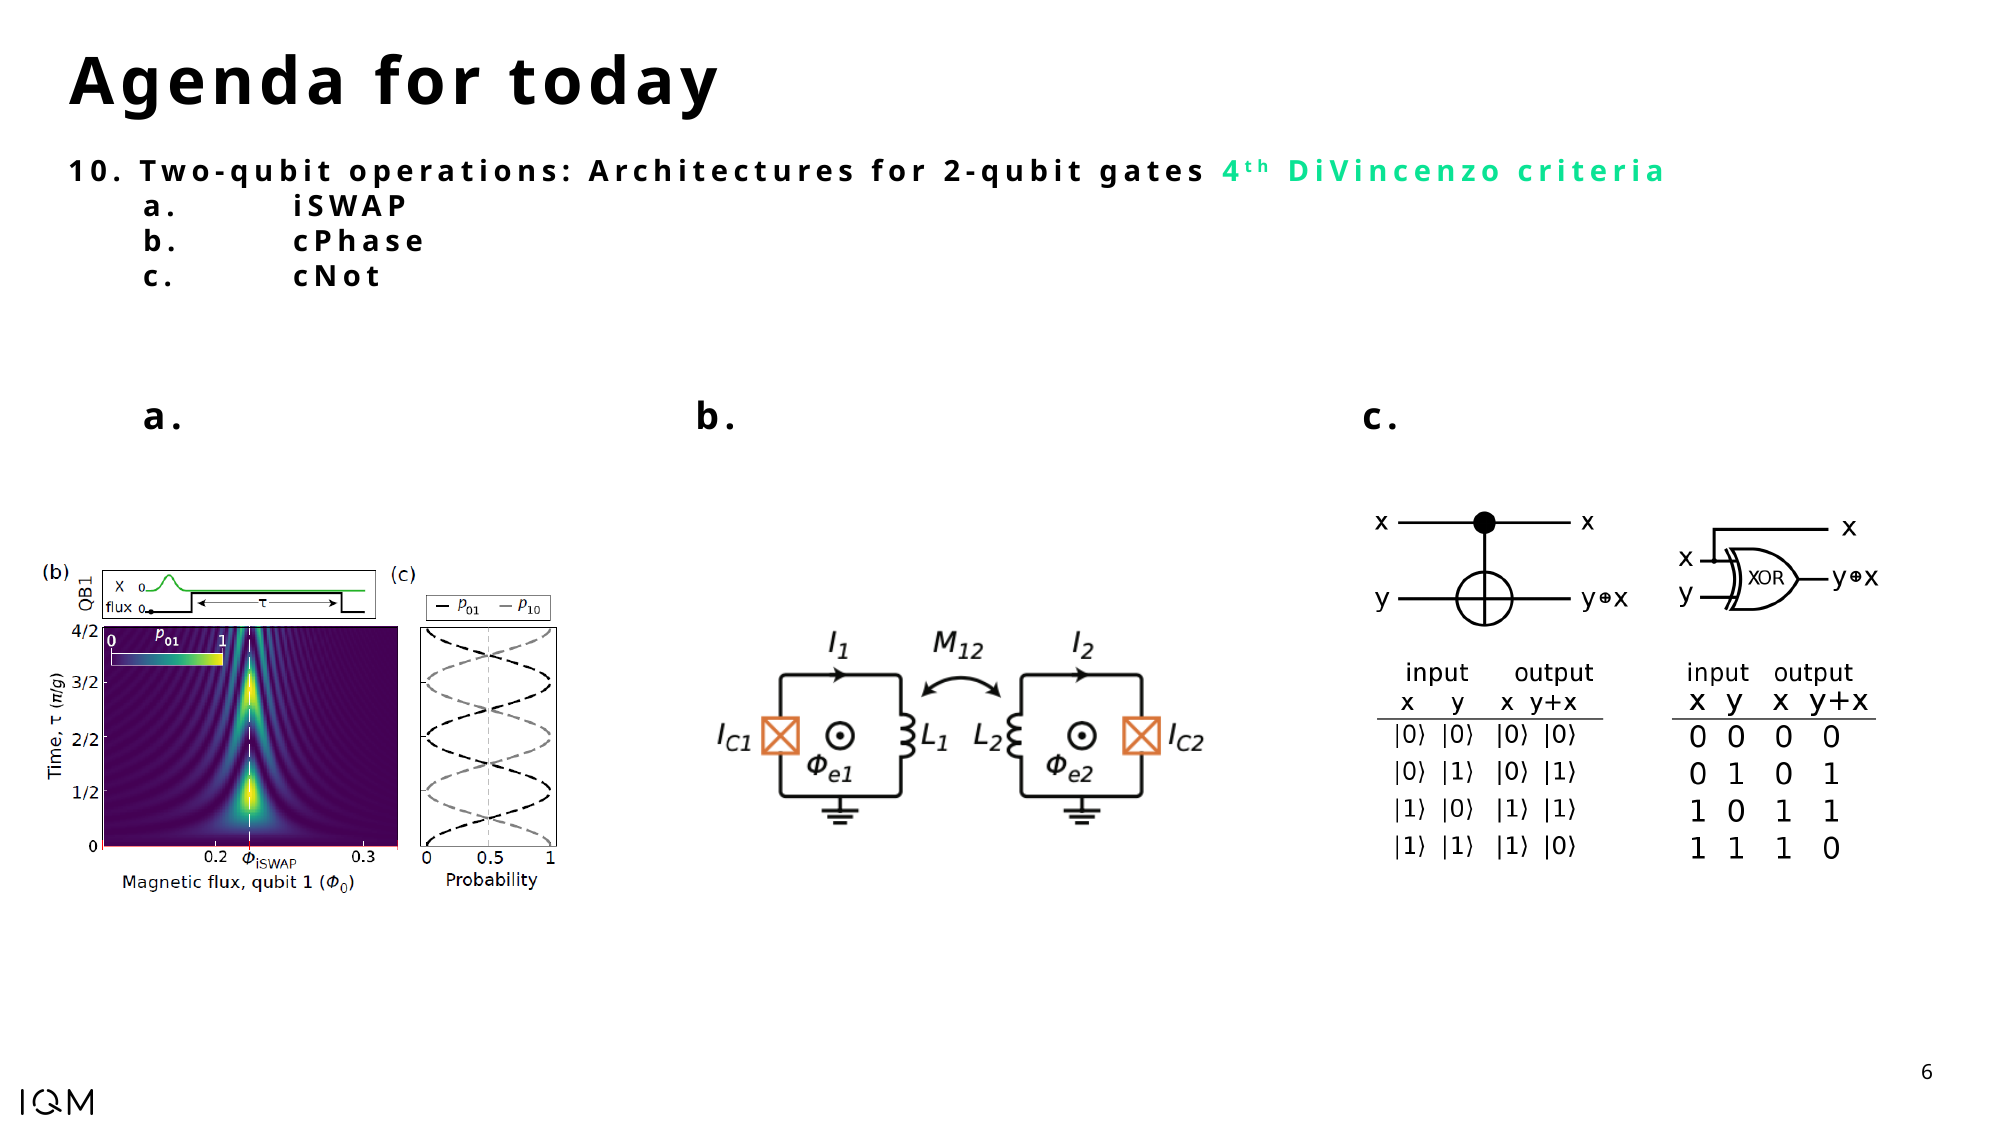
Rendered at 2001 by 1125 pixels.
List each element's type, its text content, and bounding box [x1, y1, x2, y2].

picture [40, 562, 565, 894]
picture [1341, 476, 1906, 926]
text_box a. [128, 384, 216, 445]
picture [21, 1089, 93, 1115]
title Agenda for today [54, 31, 1947, 145]
text_box 10. Two-qubit operations: Architectures for 2-qubit gates 4th DiVincenzo criteria a. iSWAP b. cPhase c. cNot [53, 145, 1947, 300]
text_box b. [680, 384, 769, 445]
picture [696, 613, 1209, 843]
text_box c. [1347, 384, 1436, 445]
